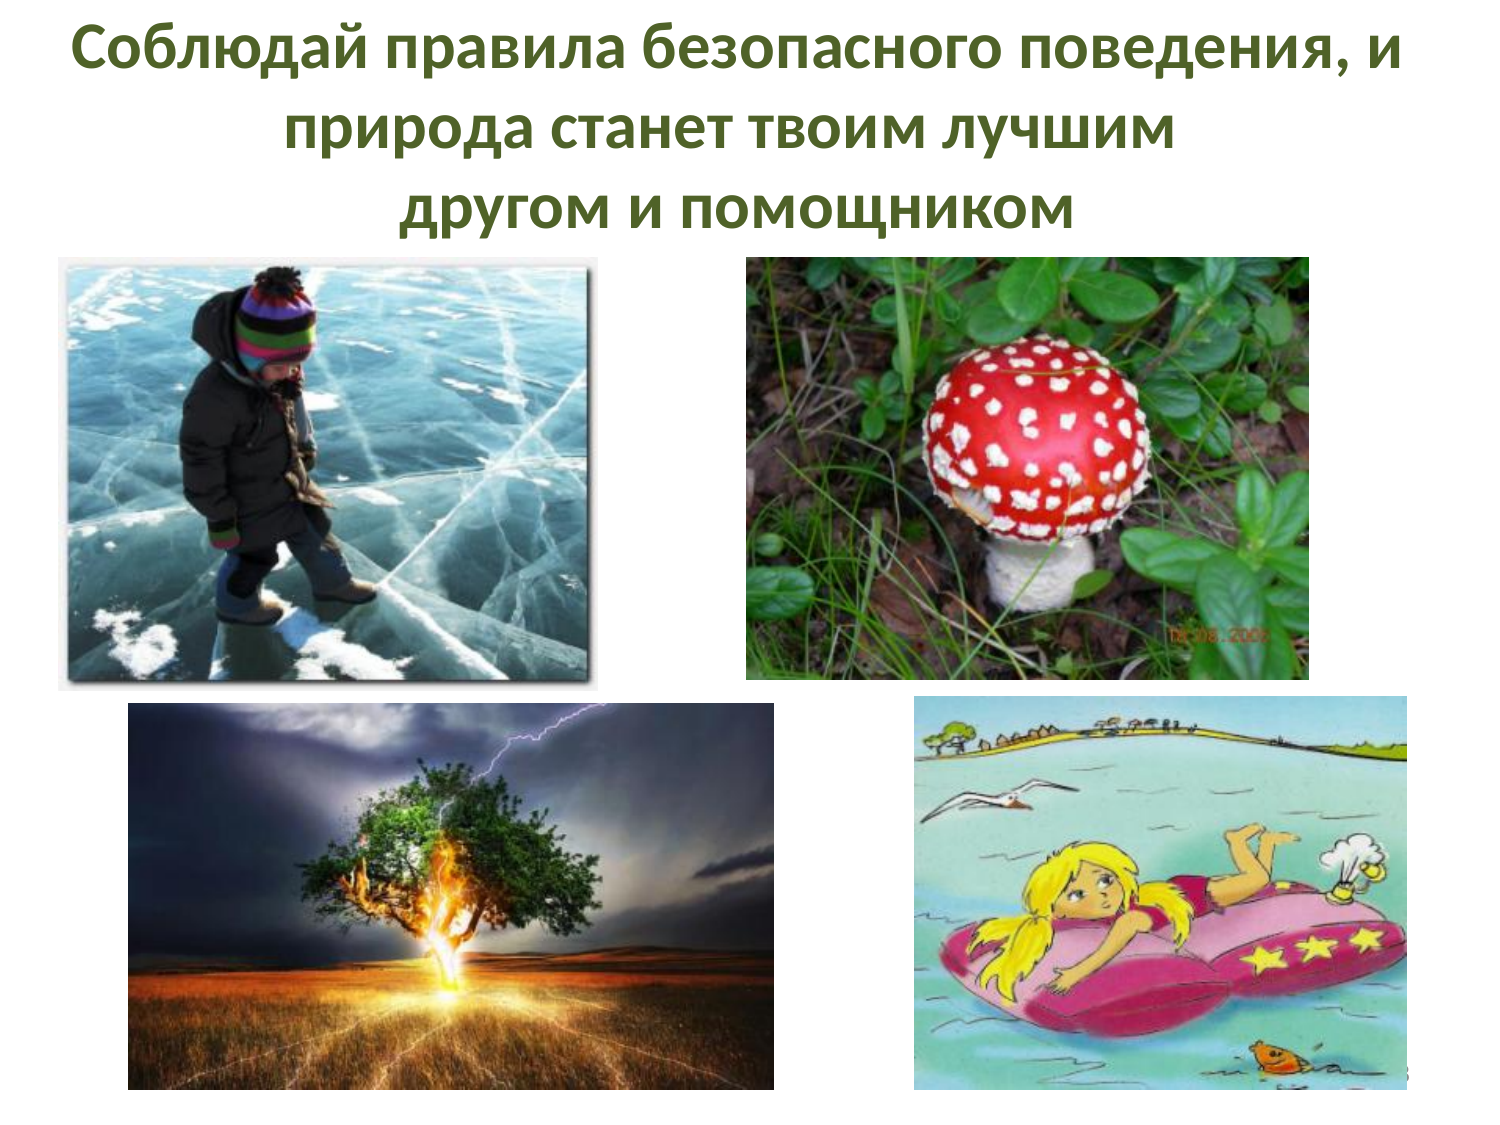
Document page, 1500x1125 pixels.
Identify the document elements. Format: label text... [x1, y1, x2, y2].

title Соблюдай правила безопасного поведения, и природа станет твоим лучшим другом и помощником [0, 45, 1477, 200]
picture [128, 702, 774, 1090]
picture [913, 695, 1407, 1091]
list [58, 257, 598, 692]
slide_number 8 [1074, 1042, 1425, 1103]
picture [746, 257, 1309, 680]
